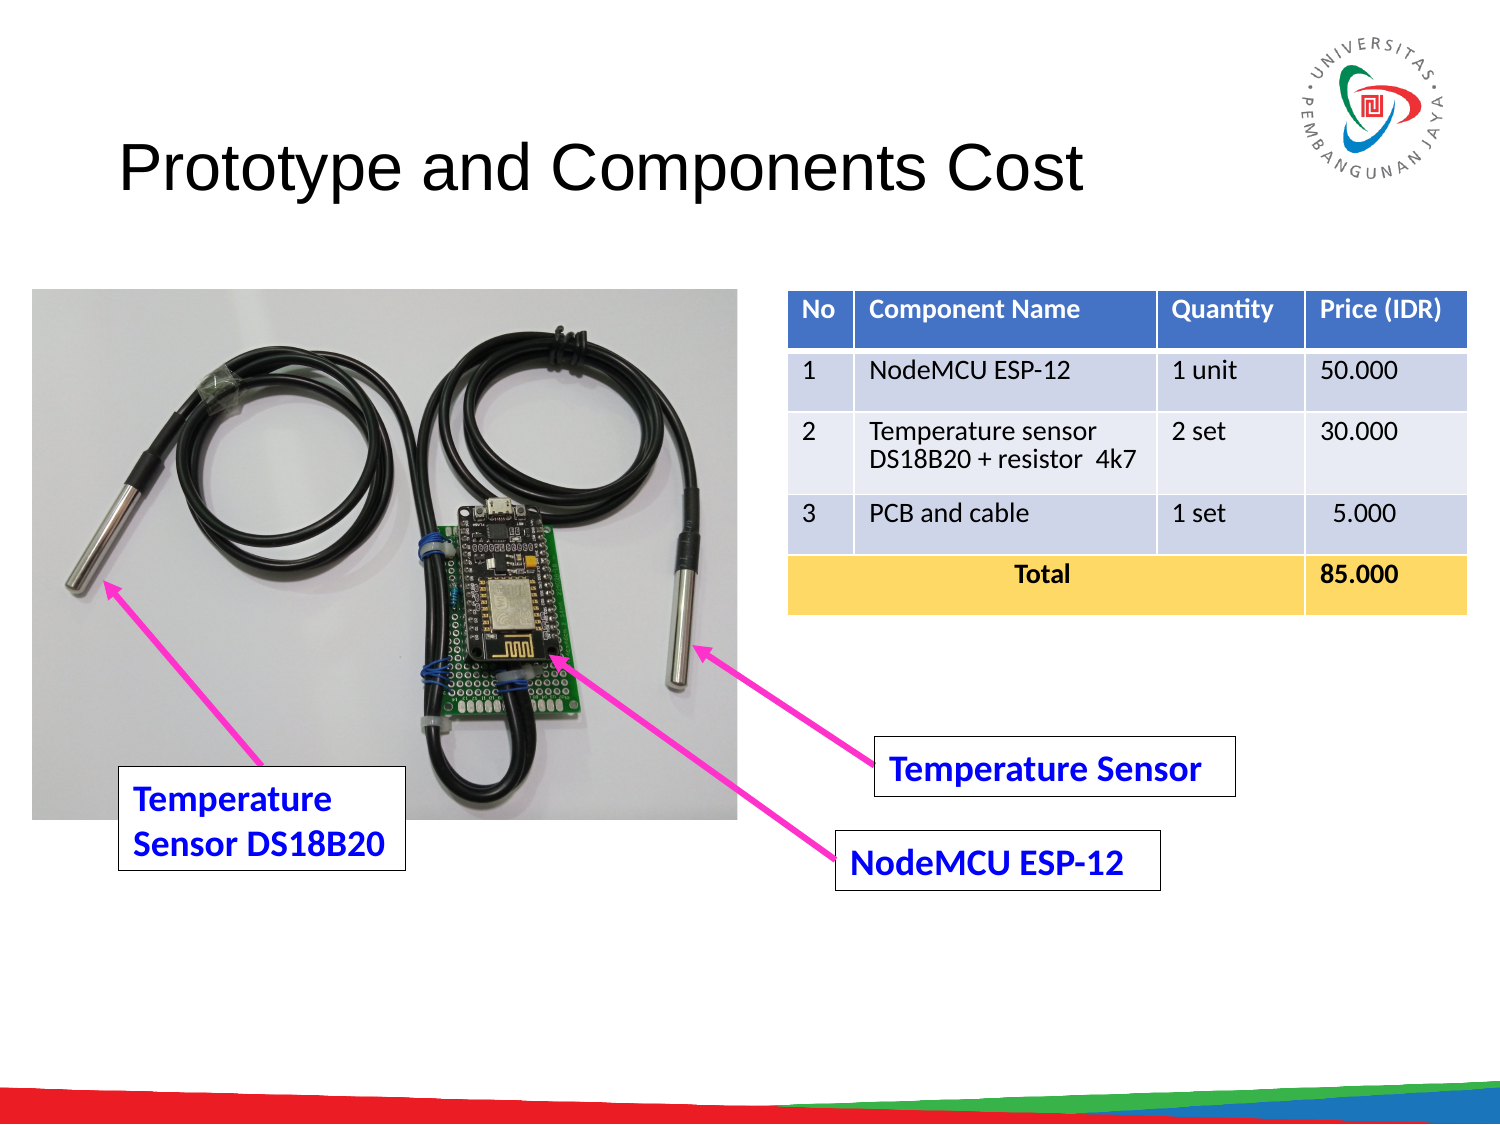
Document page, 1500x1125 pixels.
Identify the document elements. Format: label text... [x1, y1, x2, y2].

table_header Component Name [855, 291, 1156, 348]
picture [32, 289, 738, 820]
table_cell 2 [788, 413, 853, 494]
table_header Quantity [1158, 291, 1304, 348]
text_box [548, 654, 836, 860]
table_cell 1 [788, 354, 853, 411]
title Prototype and Components Cost [103, 59, 1397, 278]
table_cell NodeMCU ESP-12 [855, 354, 1156, 411]
picture [1301, 37, 1443, 179]
table_cell 30.000 [1306, 413, 1467, 494]
table_cell 50.000 [1306, 354, 1467, 411]
text_box Temperature Sensor DS18B20 [118, 820, 406, 871]
text_box Temperature Sensor [874, 736, 1236, 797]
table_header Price (IDR) [1306, 291, 1467, 348]
table_cell Total [788, 556, 1304, 615]
table_cell 2 set [1158, 413, 1304, 494]
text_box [103, 580, 262, 767]
table_cell Temperature sensor DS18B20 + resistor 4k7 [855, 413, 1156, 494]
table_cell 3 [788, 495, 853, 554]
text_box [692, 645, 875, 766]
table_cell PCB and cable [855, 495, 1156, 554]
table_cell 1 unit [1158, 354, 1304, 411]
text_box NodeMCU ESP-12 [835, 830, 1161, 891]
picture [0, 1081, 1500, 1124]
table_header No [788, 291, 853, 348]
table_cell 85.000 [1306, 556, 1467, 615]
table_cell 1 set [1158, 495, 1304, 554]
table_cell 5.000 [1306, 495, 1467, 554]
